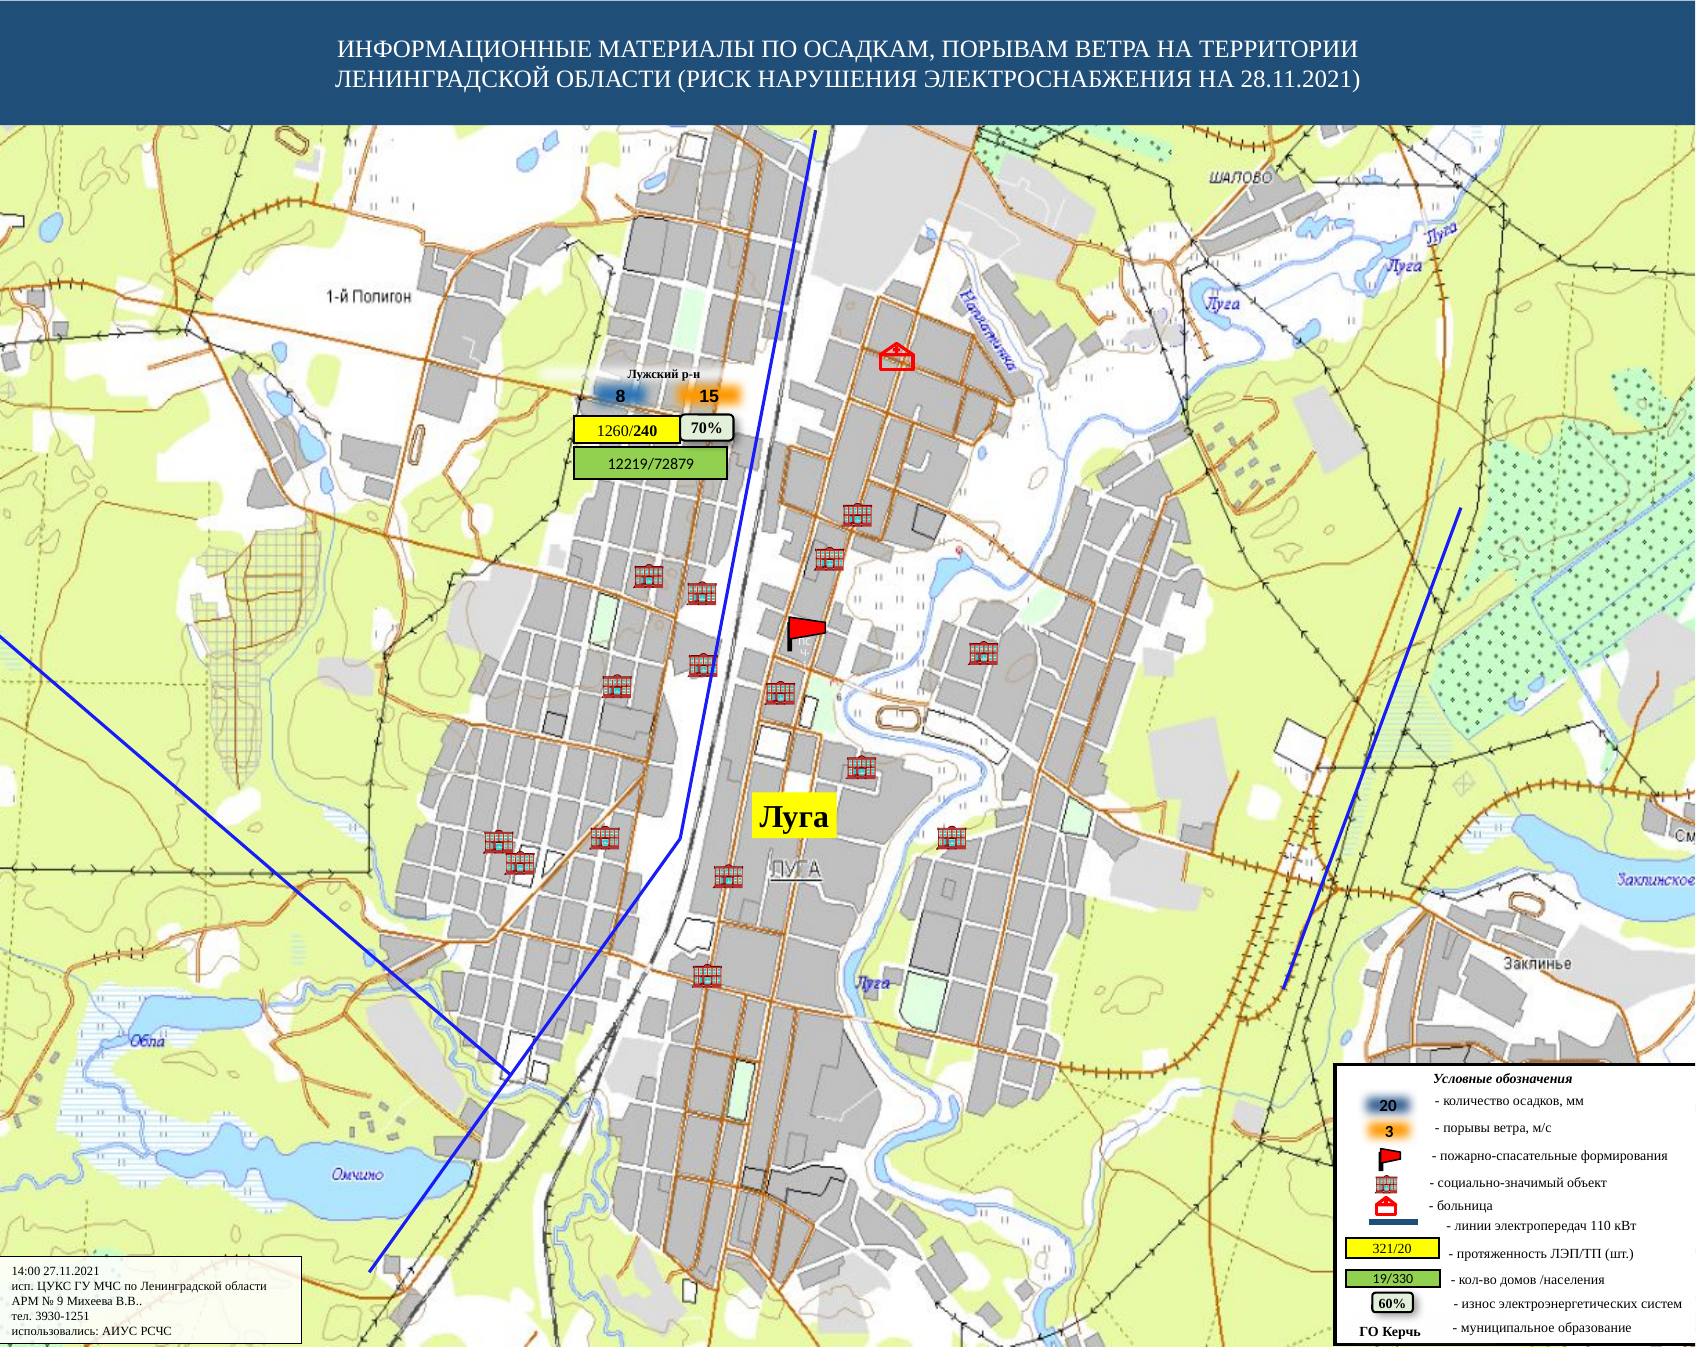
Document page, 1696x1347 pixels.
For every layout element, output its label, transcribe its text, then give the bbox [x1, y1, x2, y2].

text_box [1376, 1197, 1396, 1215]
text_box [841, 503, 873, 527]
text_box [369, 838, 681, 1273]
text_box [1283, 507, 1461, 990]
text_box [935, 825, 967, 850]
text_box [601, 674, 632, 699]
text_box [967, 641, 999, 665]
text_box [1376, 1146, 1402, 1172]
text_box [1374, 1175, 1398, 1194]
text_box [680, 130, 816, 839]
picture [0, 88, 1696, 1347]
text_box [1334, 1060, 1696, 1347]
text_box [691, 963, 722, 988]
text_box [633, 564, 664, 588]
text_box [712, 864, 744, 889]
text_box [816, 613, 828, 667]
text_box ИНФОРМАЦИОННЫЕ МАТЕРИАЛЫ ПО ОСАДКАМ, ПОРЫВАМ ВЕТРА НА ТЕРРИТОРИИ ЛЕНИНГРАДСКОЙ ОБЛАСТИ (РИСК НАРУШЕНИЯ ЭЛЕКТРОСНАБЖЕНИЯ НА 28.11.2021) [0, 0, 1696, 88]
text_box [816, 546, 845, 571]
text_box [845, 755, 876, 780]
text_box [880, 343, 914, 370]
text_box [0, 634, 511, 1075]
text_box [530, 358, 680, 444]
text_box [589, 825, 620, 838]
